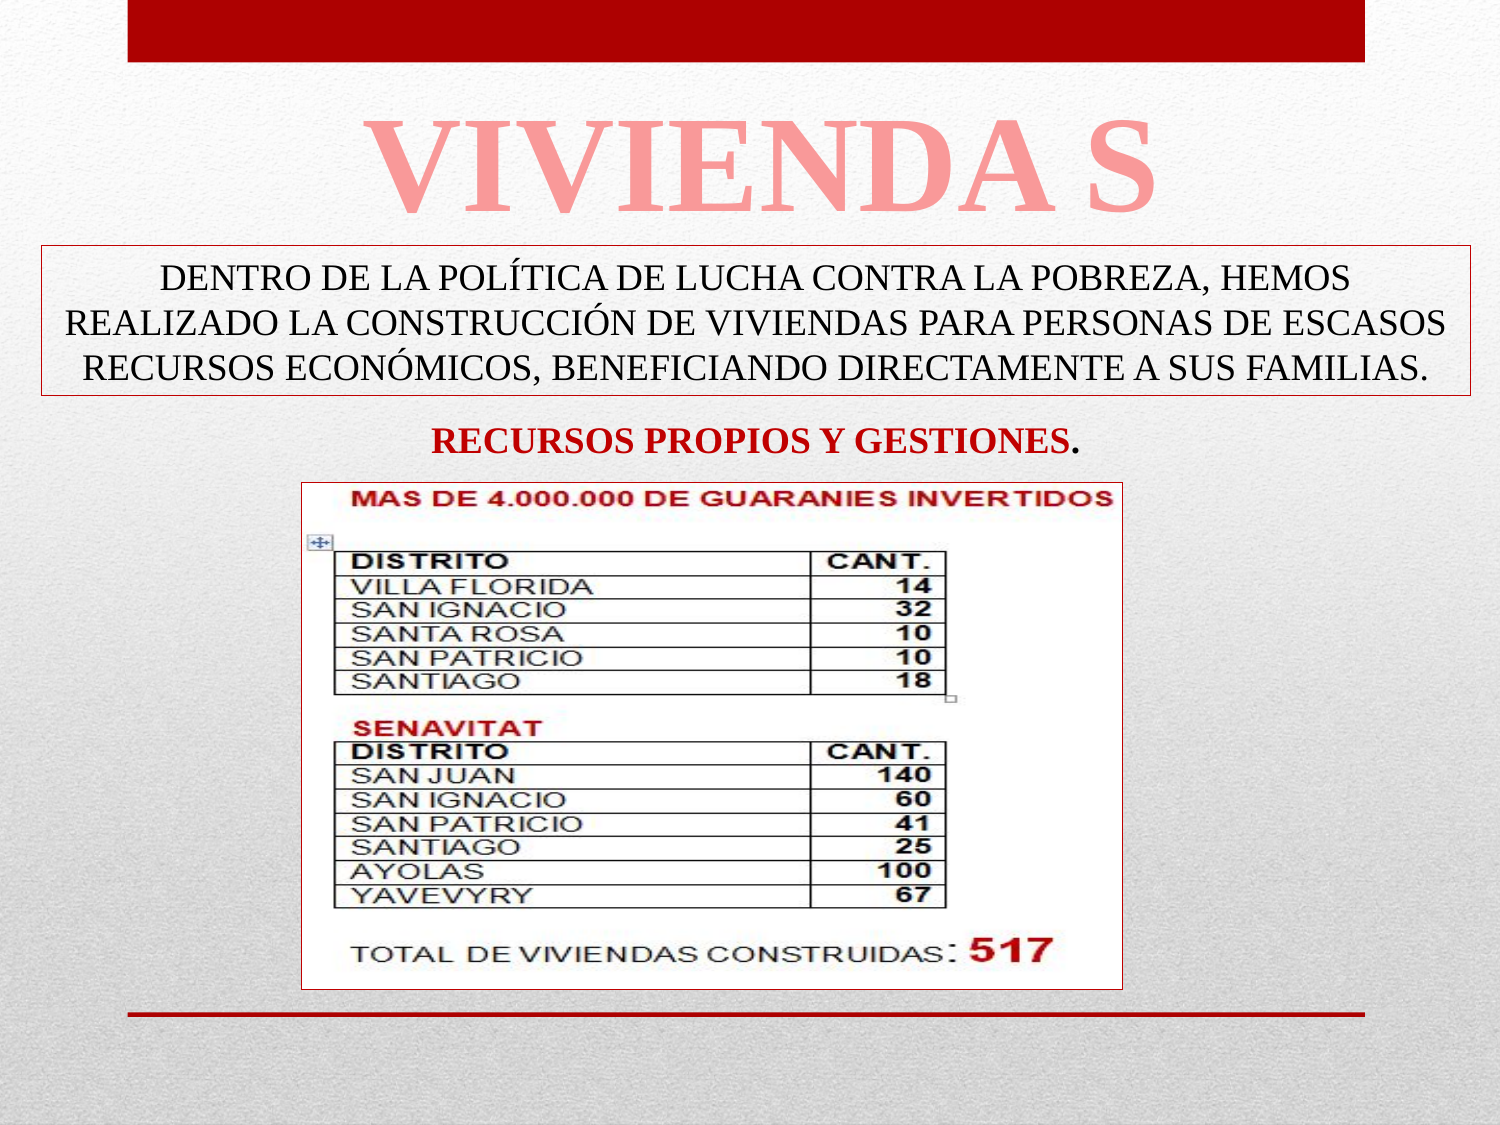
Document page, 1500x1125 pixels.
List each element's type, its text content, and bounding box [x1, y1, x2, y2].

text_box VIVIENDA S [64, 66, 1459, 245]
text_box DENTRO DE LA POLÍTICA DE LUCHA CONTRA LA POBREZA, HEMOS REALIZADO LA CONSTRUCCIÓN DE VIVIENDAS PARA PERSONAS DE ESCASOS RECURSOS ECONÓMICOS, BENEFICIANDO DIRECTAMENTE A SUS FAMILIAS. [41, 245, 1471, 396]
text_box RECURSOS PROPIOS Y GESTIONES. [416, 408, 1096, 469]
picture [300, 481, 1124, 990]
